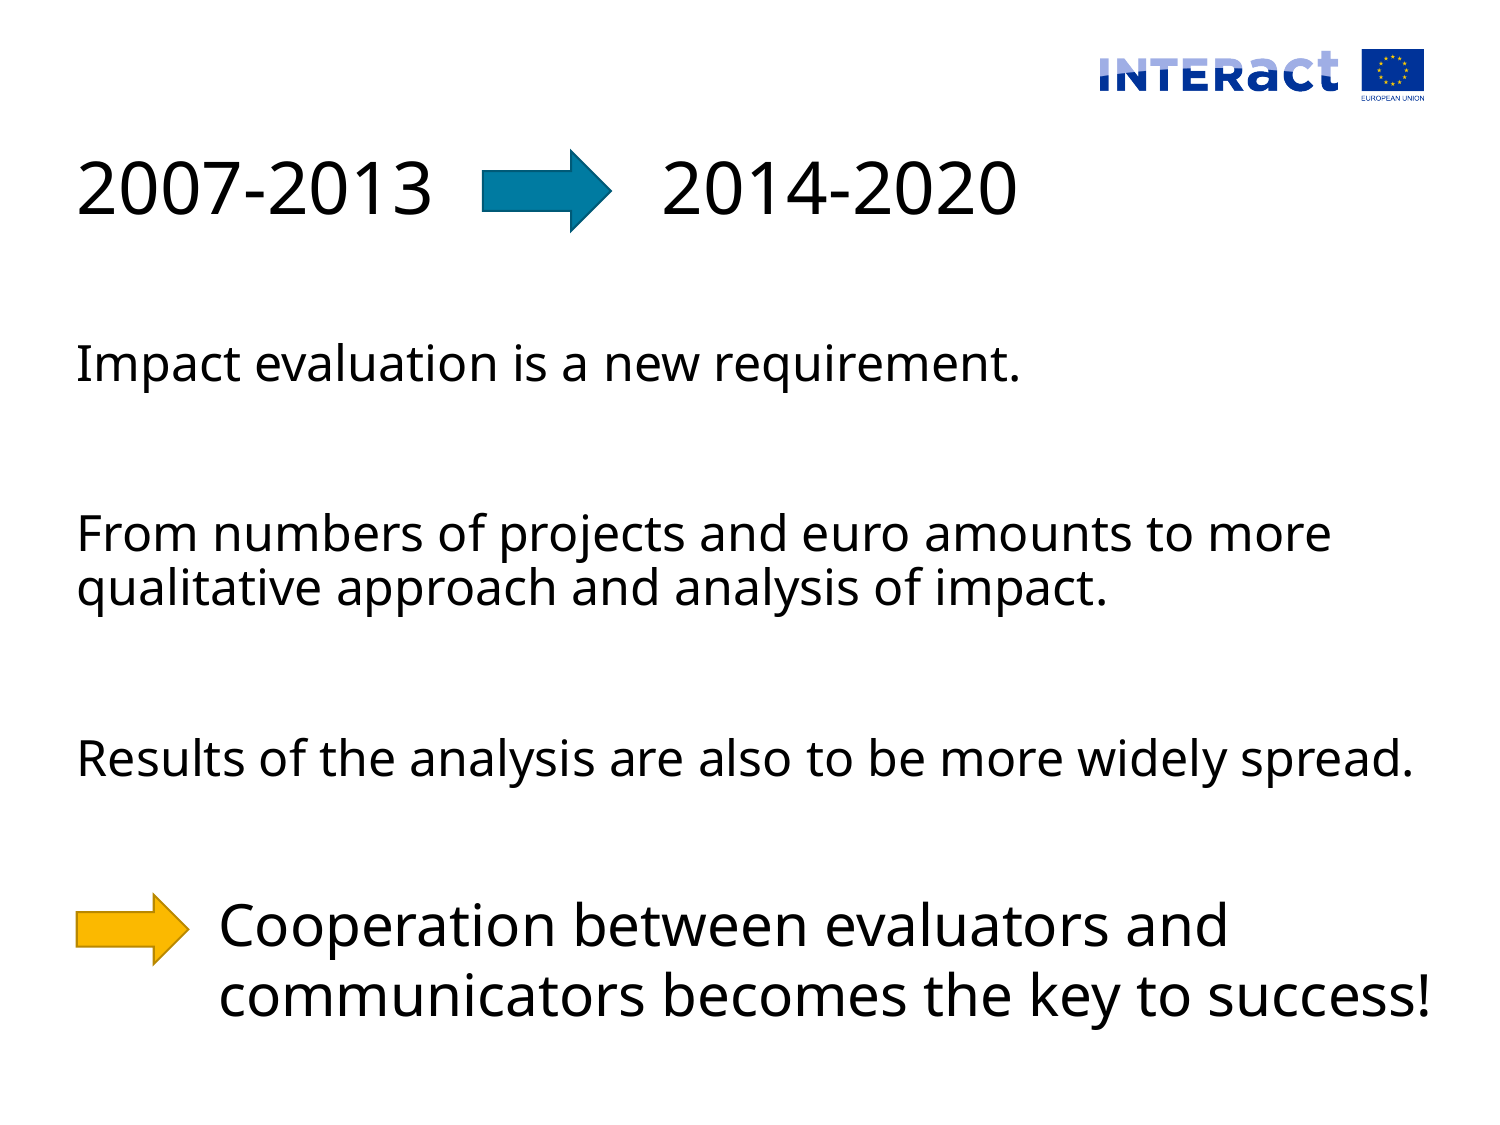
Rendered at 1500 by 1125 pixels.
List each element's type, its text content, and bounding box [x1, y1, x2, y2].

text_box [75, 892, 190, 967]
title 2007-2013 2014-2020 [574, 151, 1424, 231]
title 2007-2013 2014-2020 [76, 151, 570, 231]
text_box [481, 148, 613, 234]
text_box Cooperation between evaluators and communicators becomes the key to success! [203, 880, 1459, 1106]
picture [1100, 49, 1424, 101]
list Impact evaluation is a new requirement. From numbers of projects and euro amounts to more qualitative approach and analysis of impact. Results of the analysis are also to be more widely spread. [76, 338, 1424, 1035]
